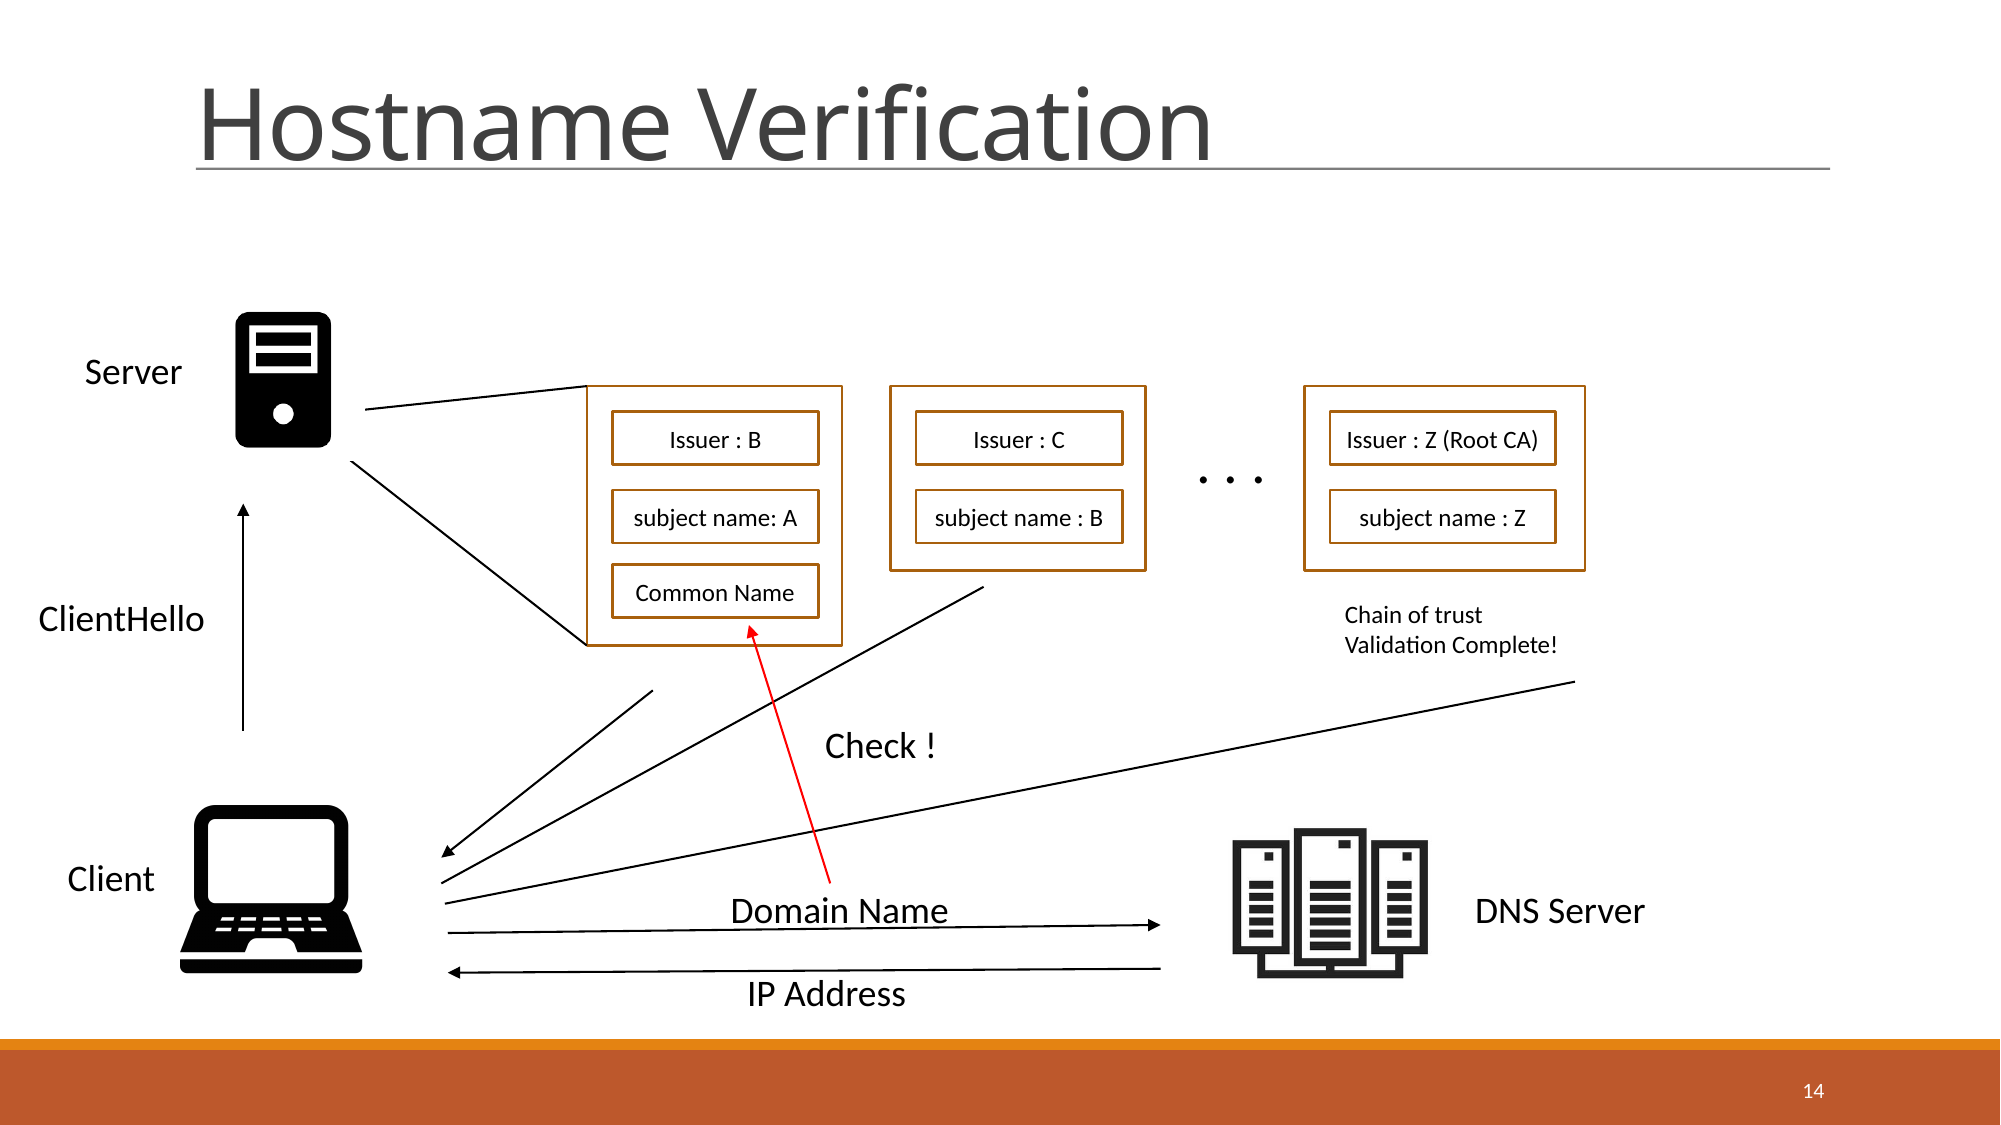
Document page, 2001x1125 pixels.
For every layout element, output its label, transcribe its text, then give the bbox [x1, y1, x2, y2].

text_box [748, 624, 831, 884]
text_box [890, 385, 1147, 572]
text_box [440, 586, 985, 884]
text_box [52, 790, 365, 977]
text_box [69, 297, 365, 462]
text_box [1200, 774, 1681, 1035]
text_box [838, 681, 1576, 905]
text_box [444, 681, 745, 881]
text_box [344, 385, 843, 859]
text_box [447, 877, 1161, 940]
text_box Chain of trust Validation Complete! [1330, 590, 1594, 666]
title Hostname Verification [180, 47, 1830, 189]
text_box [23, 503, 244, 732]
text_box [1304, 385, 1586, 572]
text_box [447, 960, 1161, 1023]
slide_number 14 [1624, 1059, 1840, 1120]
text_box . . . [1181, 417, 1301, 503]
